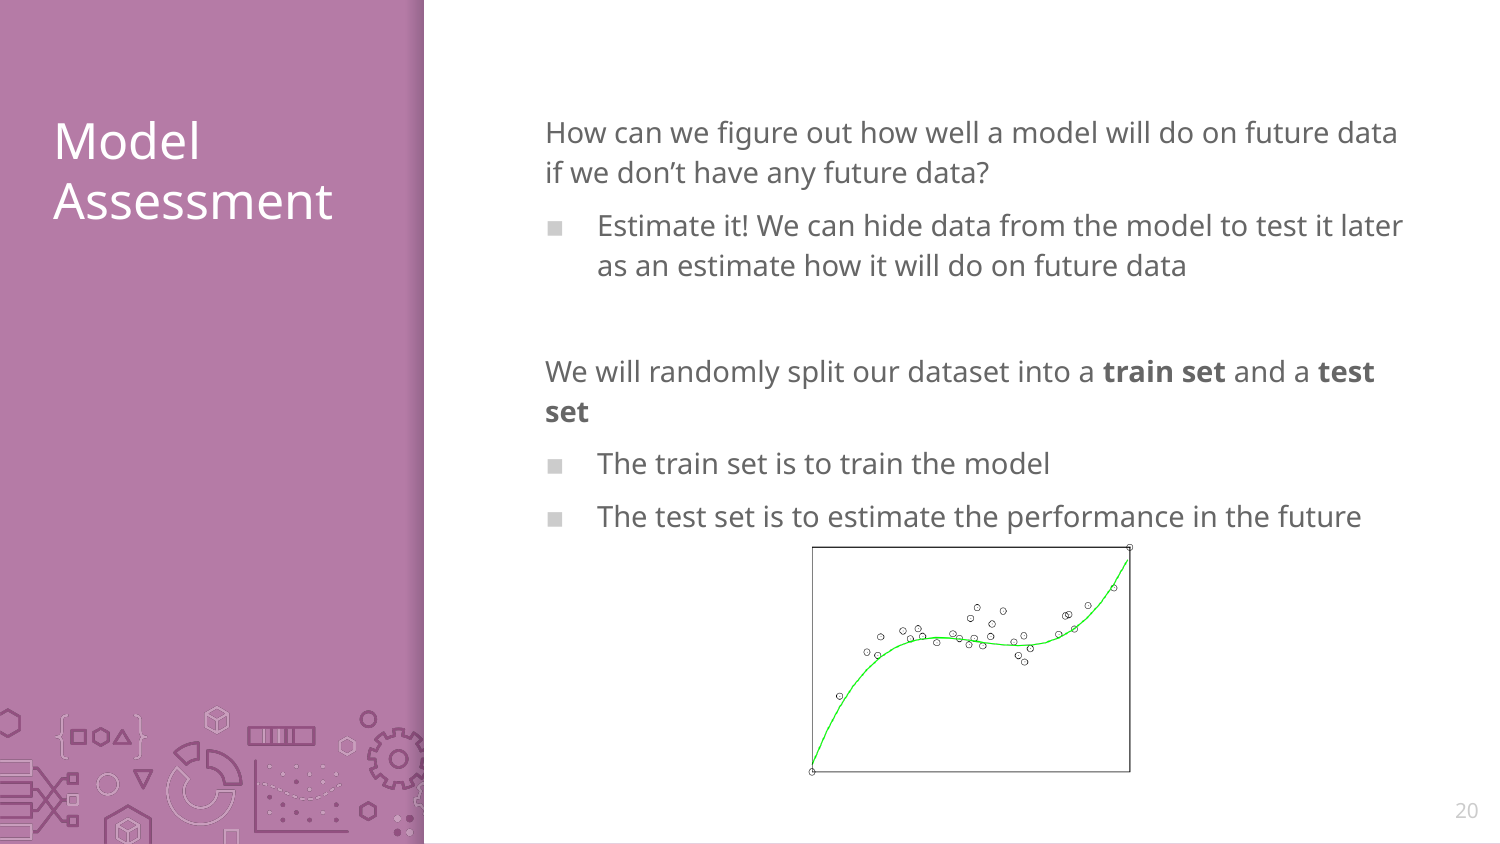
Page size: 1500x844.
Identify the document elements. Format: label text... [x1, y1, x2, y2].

slide_number 20 [1403, 779, 1494, 844]
picture [794, 535, 1150, 785]
picture [0, 701, 424, 844]
title Model Assessment [38, 94, 375, 748]
list How can we figure out how well a model will do on future data if we don’t have any future data? Estimate it! We can hide data from the model to test it later as an estimate how it will do on future data We will randomly split our dataset into a train set and a test set The train set is to train the model The test set is to estimate the performance in the future [506, 94, 1425, 748]
